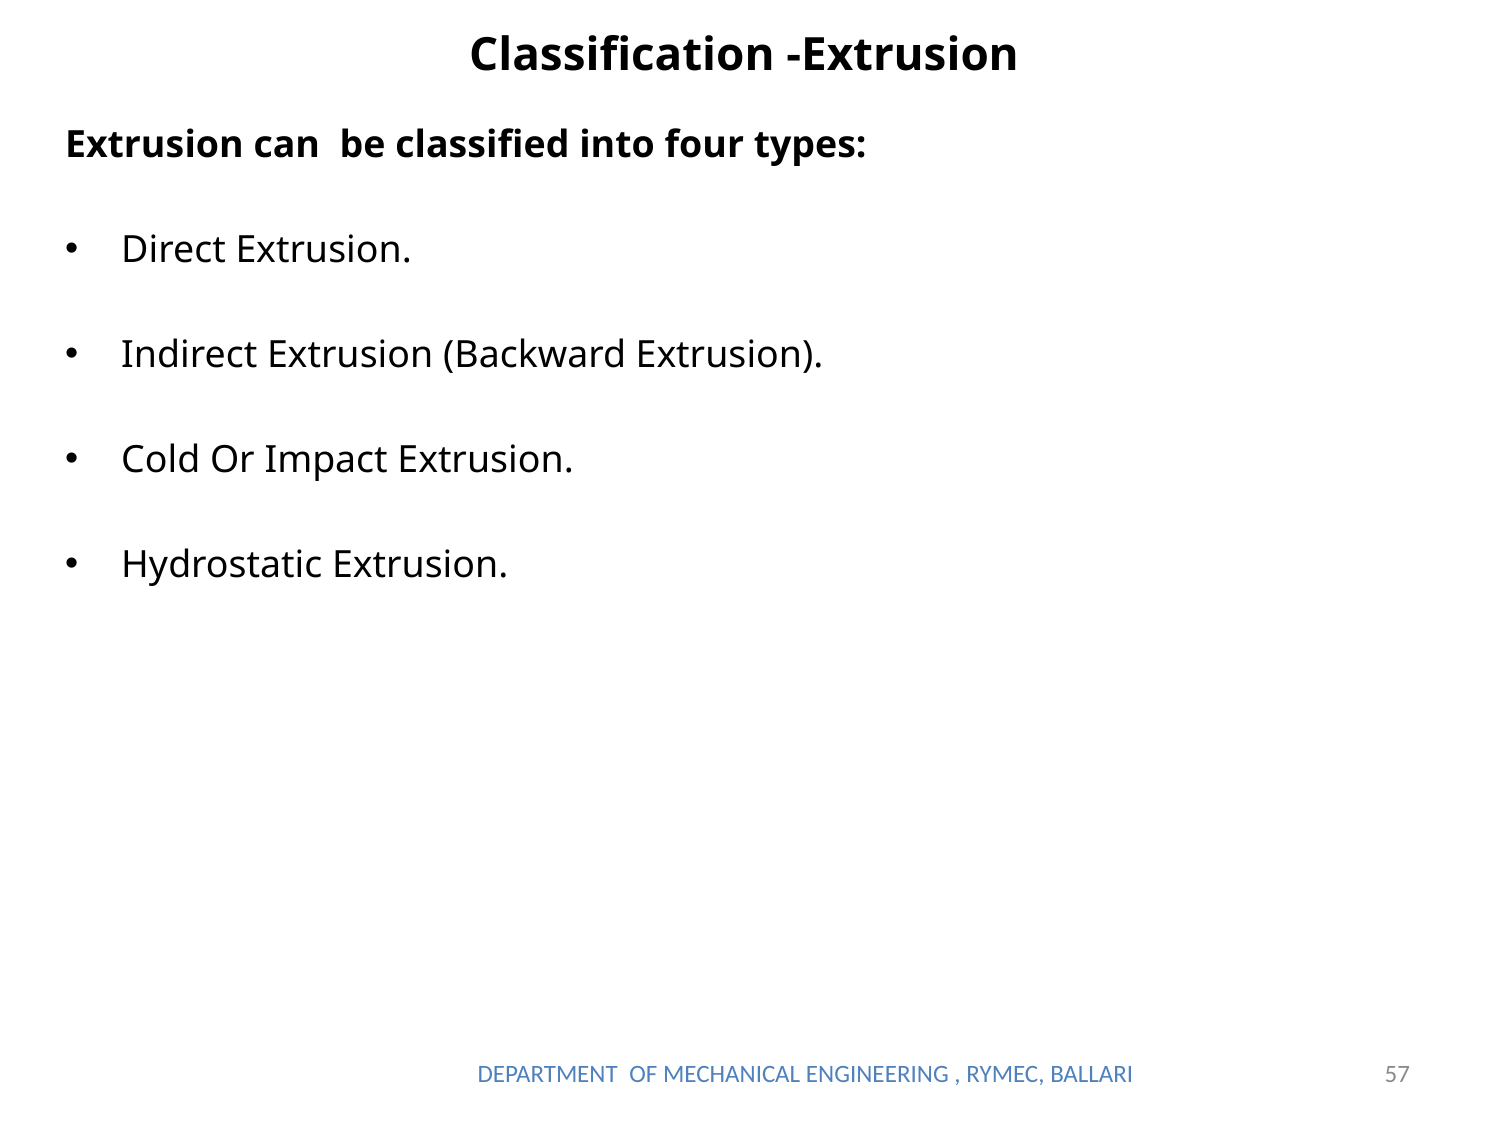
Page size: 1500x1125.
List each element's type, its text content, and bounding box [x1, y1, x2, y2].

footer DEPARTMENT OF MECHANICAL ENGINEERING , RYMEC, BALLARI [399, 1042, 1275, 1103]
list Extrusion can be classified into four types: Direct Extrusion. Indirect Extrusion (Backward Extrusion). Cold Or Impact Extrusion. Hydrostatic Extrusion. [50, 112, 1463, 1075]
title Classification -Extrusion [75, 12, 1425, 93]
slide_number 57 [1275, 1042, 1425, 1103]
